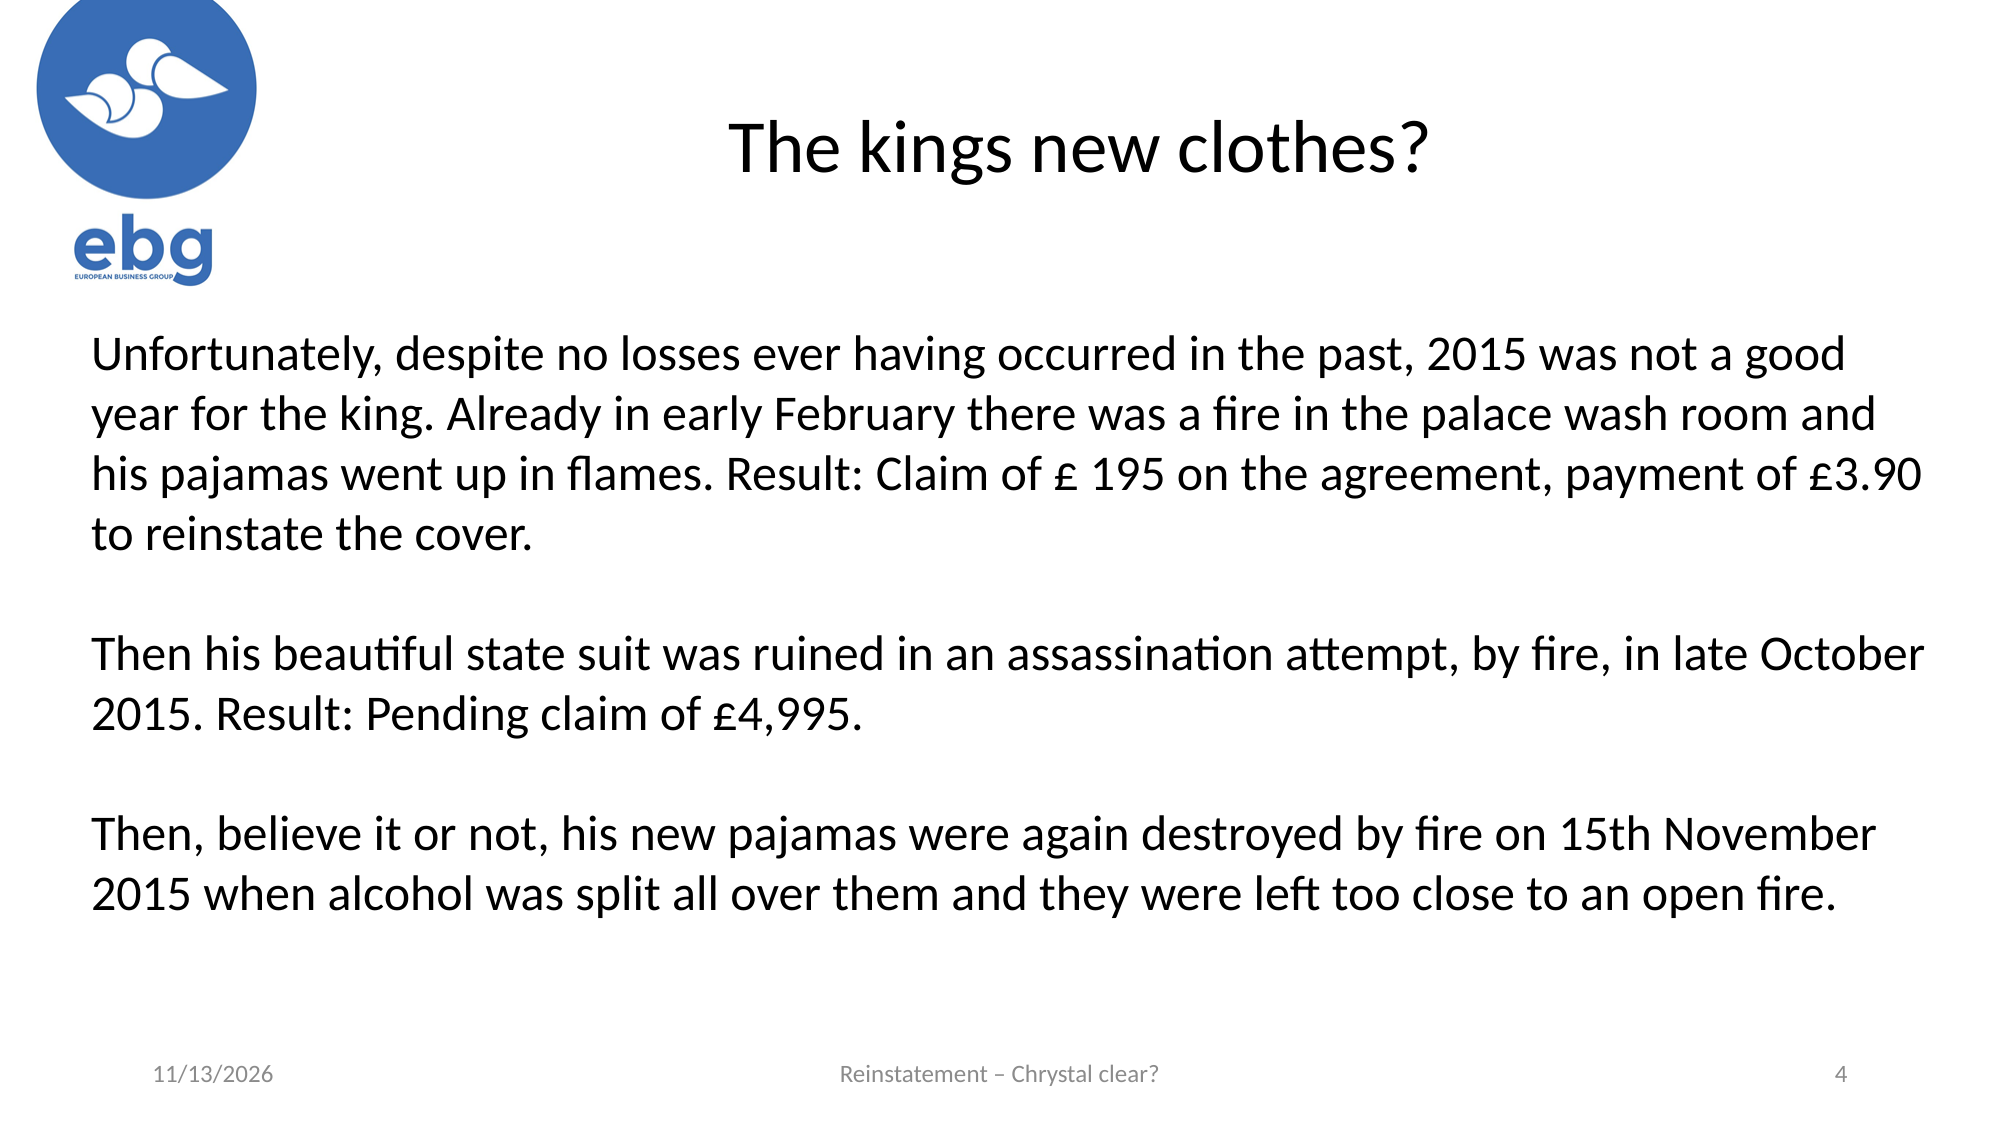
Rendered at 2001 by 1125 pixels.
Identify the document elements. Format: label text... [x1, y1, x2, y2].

text_box Unfortunately, despite no losses ever having occurred in the past, 2015 was not a good year for the king. Already in early February there was a fire in the palace wash room and his pajamas went up in flames. Result: Claim of £ 195 on the agreement, payment of £3.90 to reinstate the cover. Then his beautiful state suit was ruined in an assassination attempt, by fire, in late October 2015. Result: Pending claim of £4,995. Then, believe it or not, his new pajamas were again destroyed by fire on 15th November 2015 when alcohol was split all over them and they were left too close to an open fire. [76, 313, 1948, 928]
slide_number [137, 1042, 588, 1103]
footer Reinstatement – Chrystal clear? [662, 1042, 1338, 1103]
slide_number 4 [1412, 1042, 1863, 1103]
text_box The kings new clothes? [713, 90, 1448, 196]
picture [0, 0, 276, 297]
